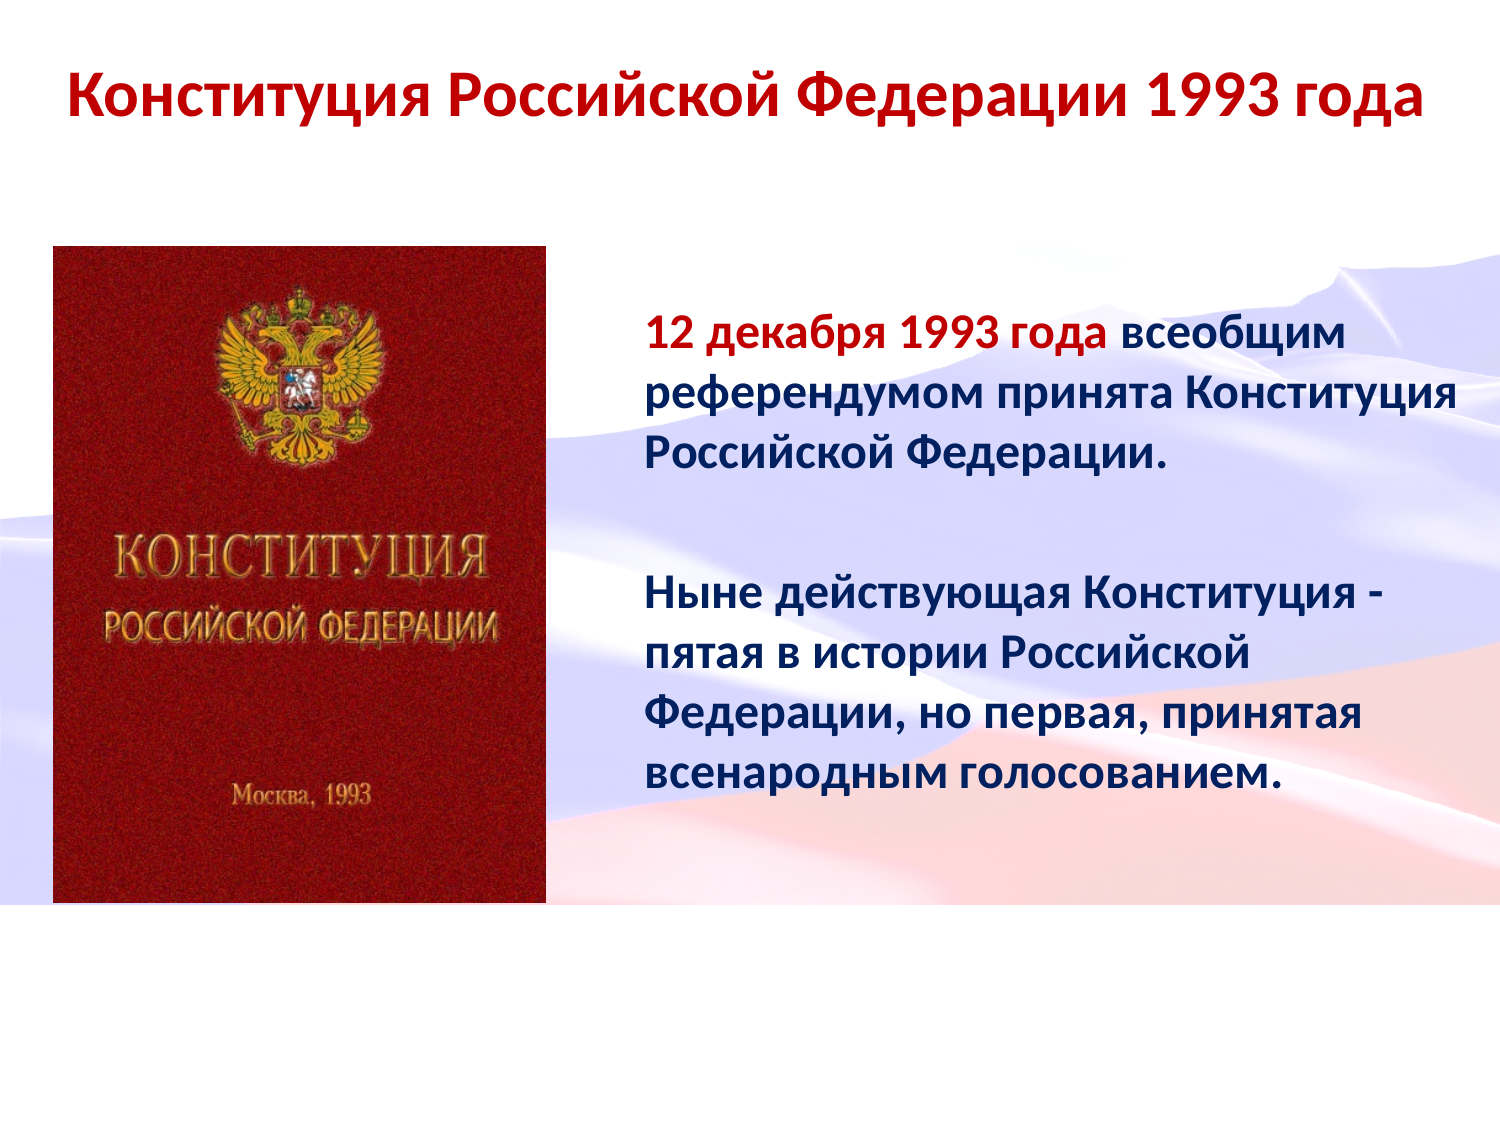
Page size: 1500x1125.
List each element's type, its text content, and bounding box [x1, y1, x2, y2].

text_box Конституция Российской Федерации 1993 года [0, 42, 1497, 138]
picture [0, 243, 1500, 906]
